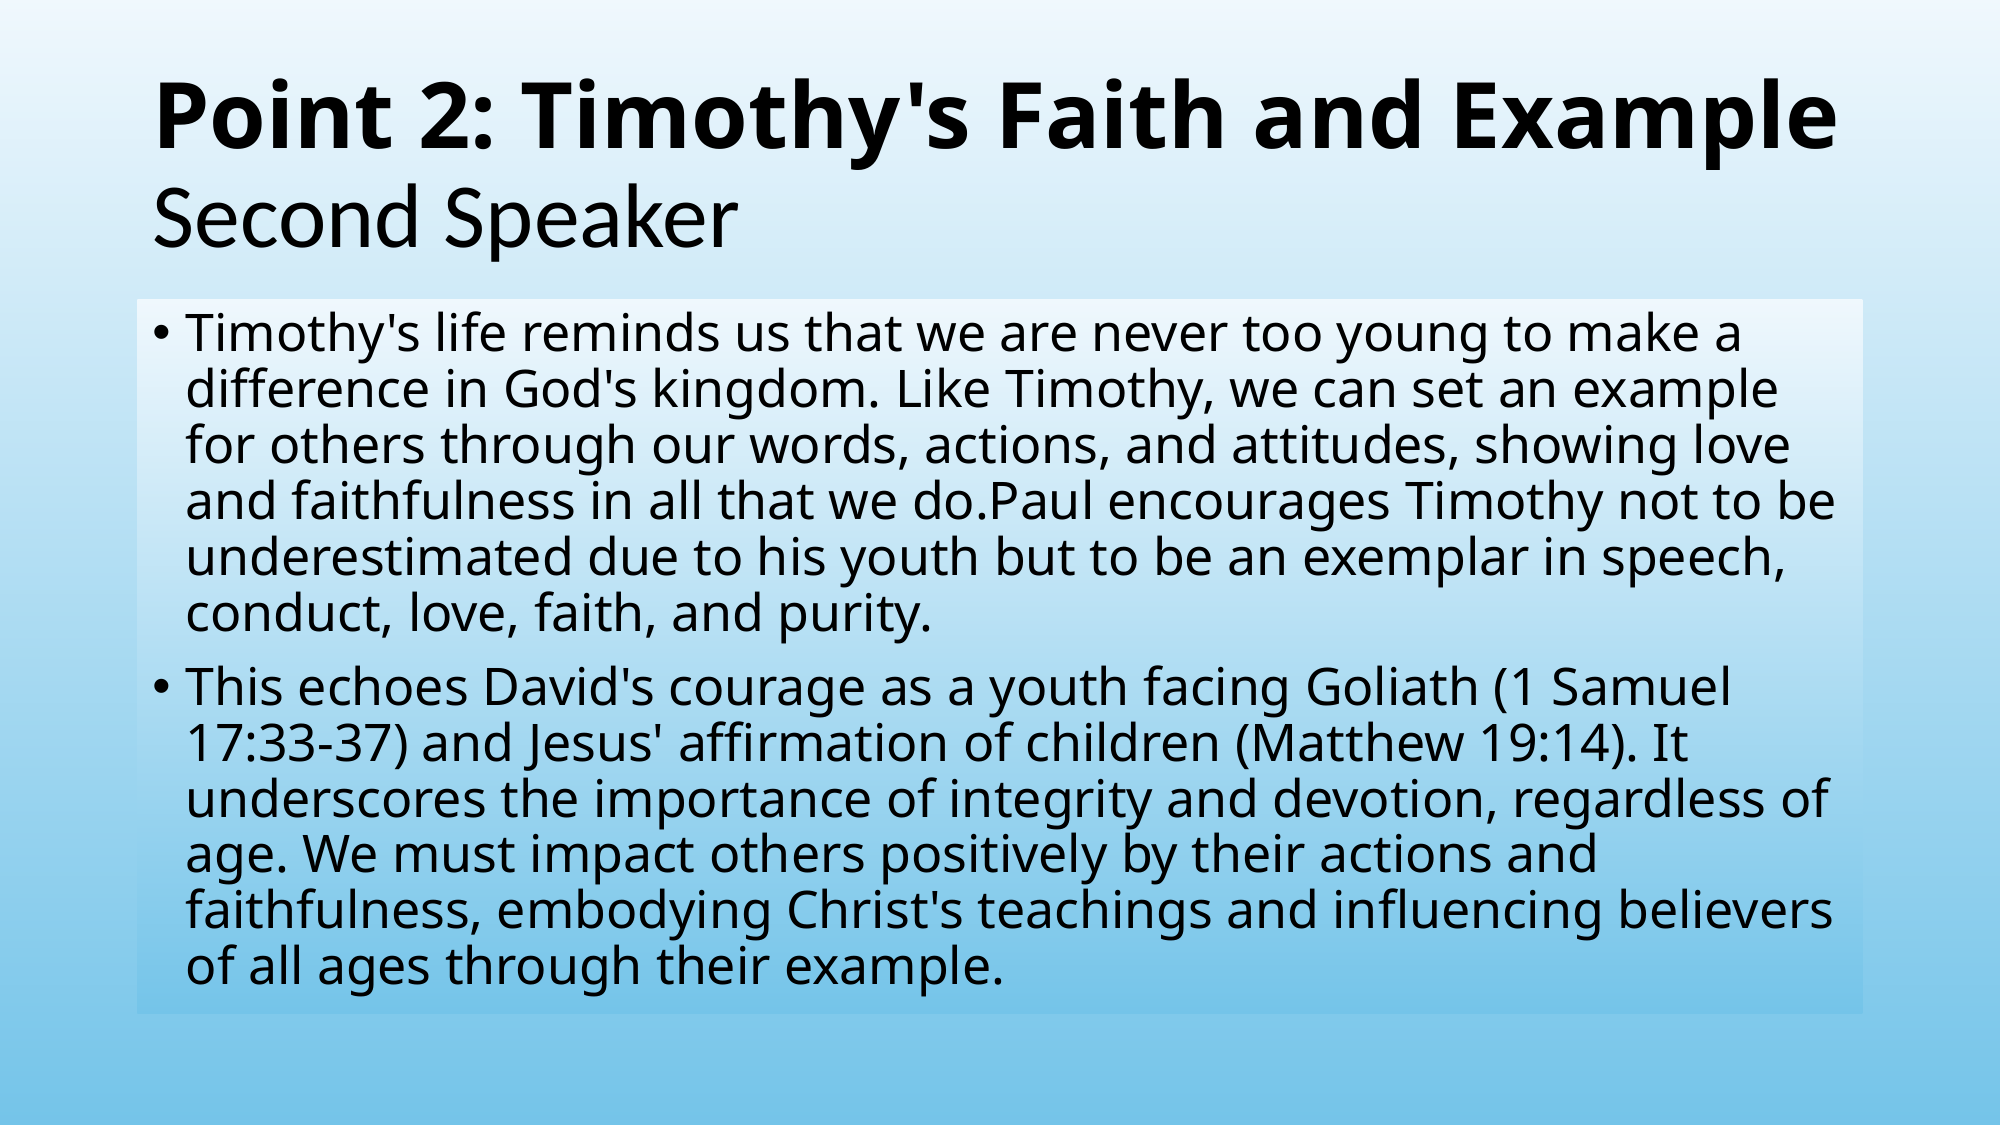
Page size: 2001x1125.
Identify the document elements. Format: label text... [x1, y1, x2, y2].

list Timothy's life reminds us that we are never too young to make a difference in God's kingdom. Like Timothy, we can set an example for others through our words, actions, and attitudes, showing love and faithfulness in all that we do.Paul encourages Timothy not to be underestimated due to his youth but to be an exemplar in speech, conduct, love, faith, and purity. This echoes David's courage as a youth facing Goliath (1 Samuel 17:33-37) and Jesus' affirmation of children (Matthew 19:14). It underscores the importance of integrity and devotion, regardless of age. We must impact others positively by their actions and faithfulness, embodying Christ's teachings and influencing believers of all ages through their example. [137, 299, 1863, 1014]
title Point 2: Timothy's Faith and Example Second Speaker [137, 59, 1863, 278]
